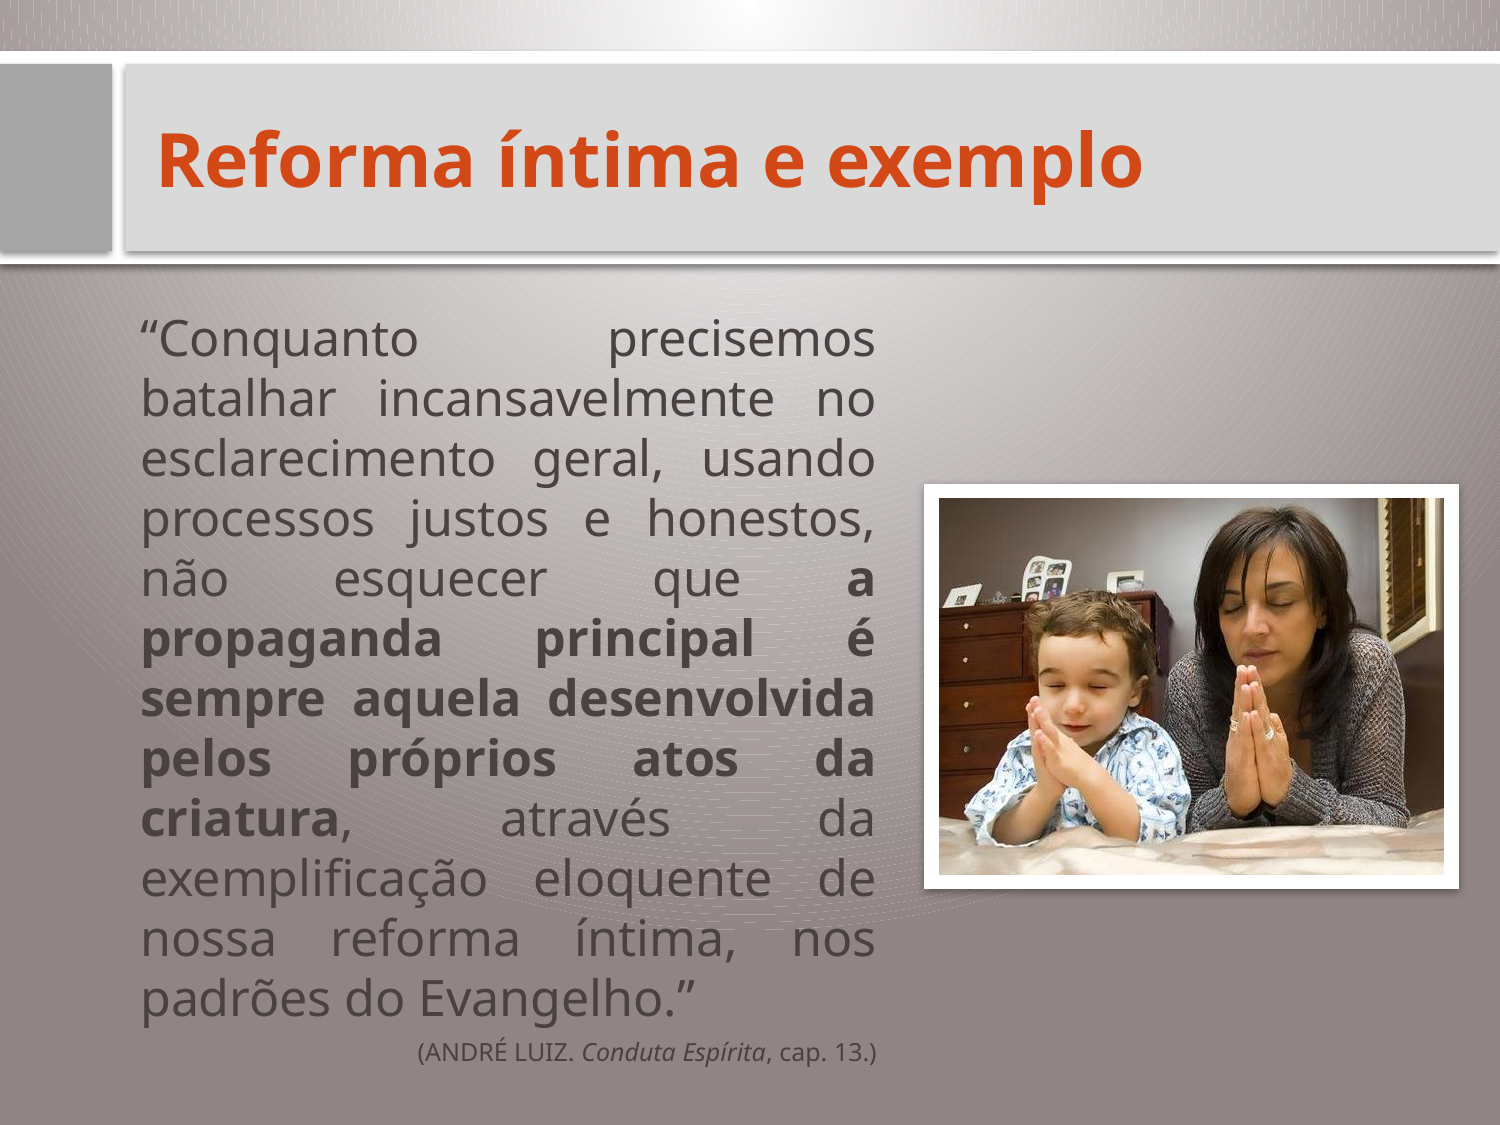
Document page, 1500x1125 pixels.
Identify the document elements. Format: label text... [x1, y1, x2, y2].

title Reforma íntima e exemplo [125, 63, 1471, 252]
list “Conquanto precisemos batalhar incansavelmente no esclarecimento geral, usando processos justos e honestos, não esquecer que a propaganda principal é sempre aquela desenvolvida pelos próprios atos da criatura, através da exemplificação eloquente de nossa reforma íntima, nos padrões do Evangelho.” (ANDRÉ LUIZ. Conduta Espírita, cap. 13.) [125, 290, 892, 1083]
picture [938, 498, 1445, 875]
